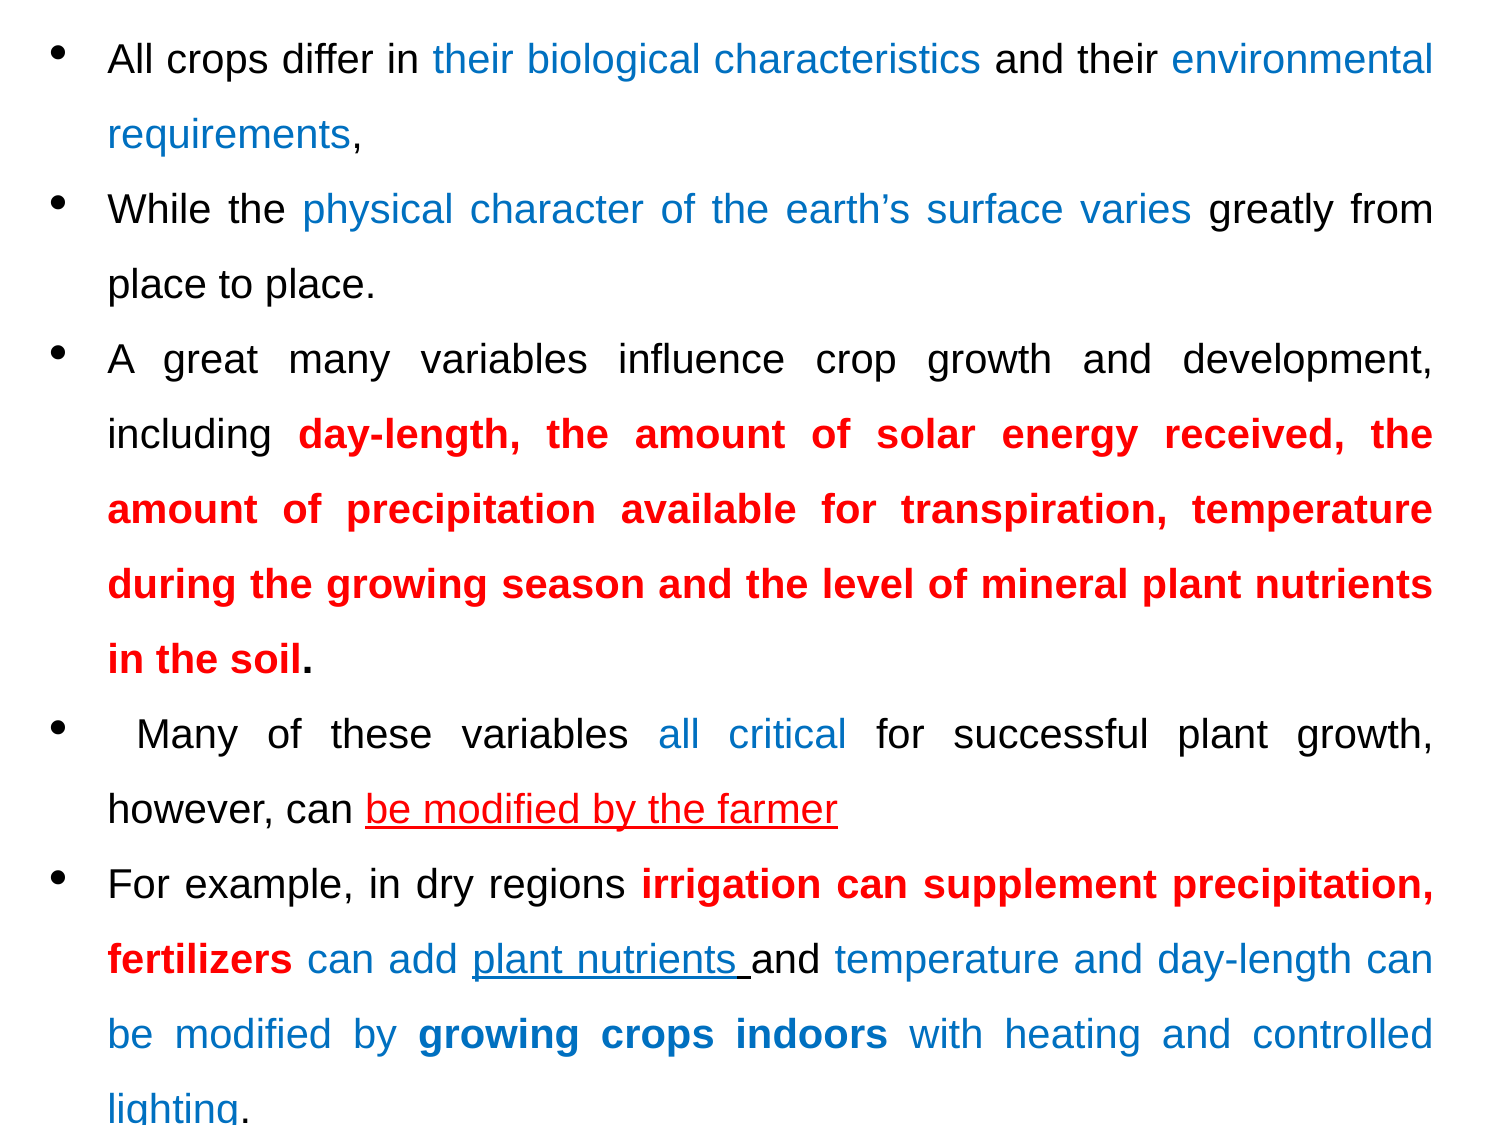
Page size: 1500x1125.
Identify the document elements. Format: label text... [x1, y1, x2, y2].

text_box All crops differ in their biological characteristics and their environmental requirements, While the physical character of the earth’s surface varies greatly from place to place. A great many variables influence crop growth and development, including day-length, the amount of solar energy received, the amount of precipitation available for transpiration, temperature during the growing season and the level of mineral plant nutrients in the soil. Many of these variables all critical for successful plant growth, however, can be modified by the farmer For example, in dry regions irrigation can supplement precipitation, fertilizers can add plant nutrients and temperature and day-length can be modified by growing crops indoors with heating and controlled lighting. [36, 0, 1449, 1125]
